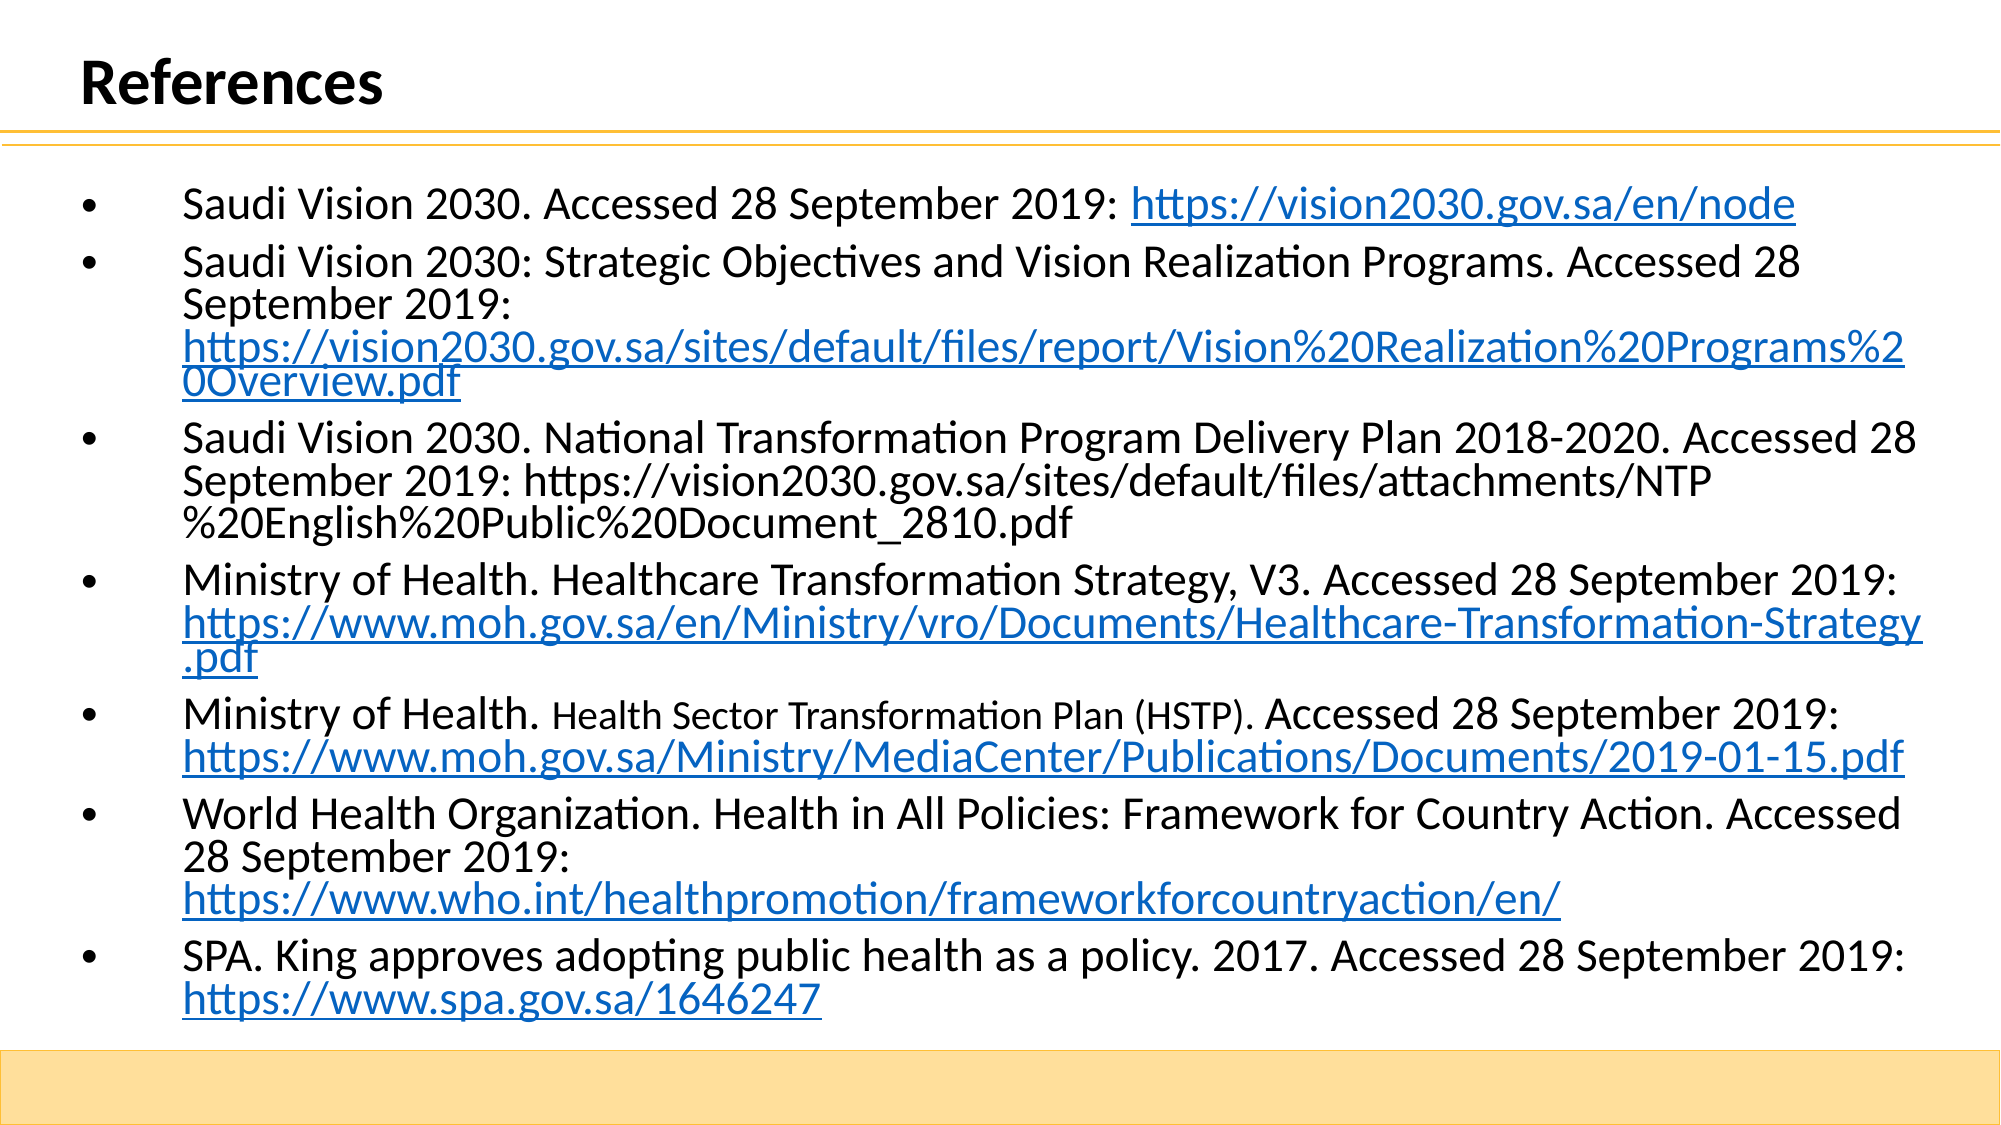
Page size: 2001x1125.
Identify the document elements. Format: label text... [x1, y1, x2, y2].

list Saudi Vision 2030. Accessed 28 September 2019: https://vision2030.gov.sa/en/node Saudi Vision 2030: Strategic Objectives and Vision Realization Programs. Accessed 28 September 2019: https://vision2030.gov.sa/sites/default/files/report/Vision%20Realization%20Programs%20Overview.pdf Saudi Vision 2030. National Transformation Program Delivery Plan 2018-2020. Accessed 28 September 2019: https://vision2030.gov.sa/sites/default/files/attachments/NTP%20English%20Public%20Document_2810.pdf Ministry of Health. Healthcare Transformation Strategy, V3. Accessed 28 September 2019: https://www.moh.gov.sa/en/Ministry/vro/Documents/Healthcare-Transformation-Strategy.pdf Ministry of Health. Health Sector Transformation Plan (HSTP). Accessed 28 September 2019: https://www.moh.gov.sa/Ministry/MediaCenter/Publications/Documents/2019-01-15.pdf World Health Organization. Health in All Policies: Framework for Country Action. Accessed 28 September 2019: https://www.who.int/healthpromotion/frameworkforcountryaction/en/ SPA. King approves adopting public health as a policy. 2017. Accessed 28 September 2019: https://www.spa.gov.sa/1646247 [66, 178, 1936, 1056]
text_box References [65, 31, 1385, 126]
